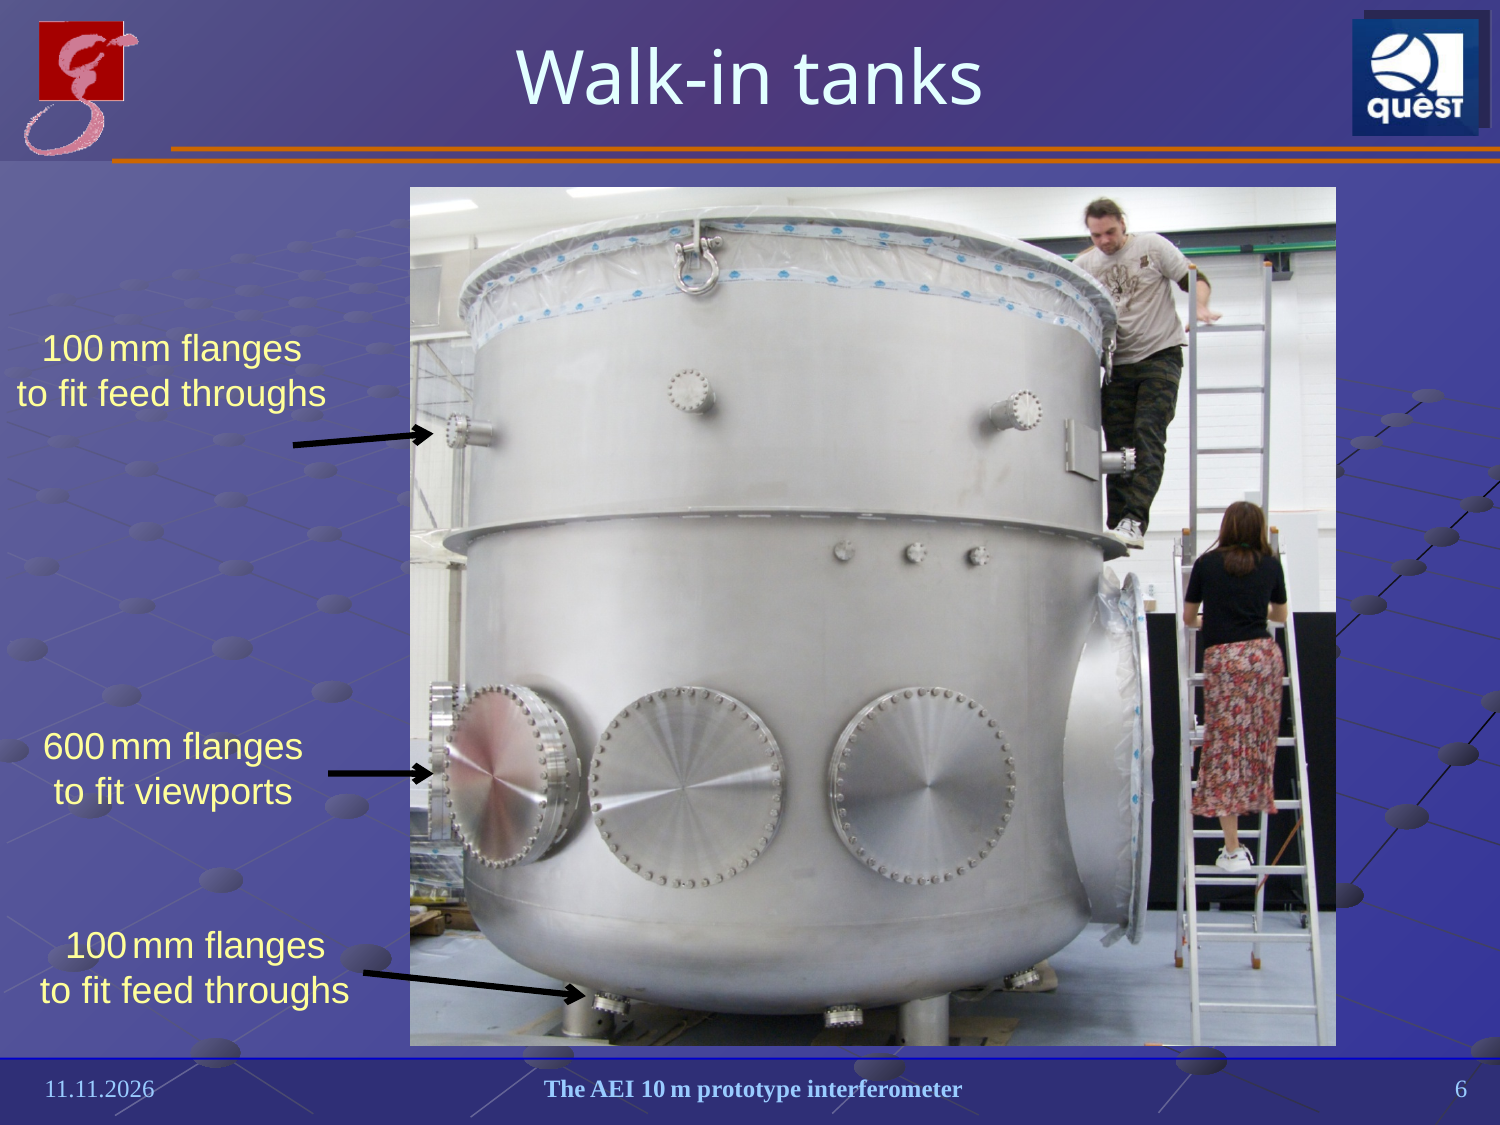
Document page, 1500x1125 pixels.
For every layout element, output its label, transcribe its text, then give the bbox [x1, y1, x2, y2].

picture [409, 187, 1337, 1046]
footer The AEI 10 m prototype interferometer [512, 1055, 988, 1111]
title Walk-in tanks [0, 0, 1500, 150]
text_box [0, 316, 587, 1021]
slide_number 6 [1131, 1034, 1483, 1111]
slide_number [29, 1034, 380, 1111]
picture [17, 150, 143, 161]
